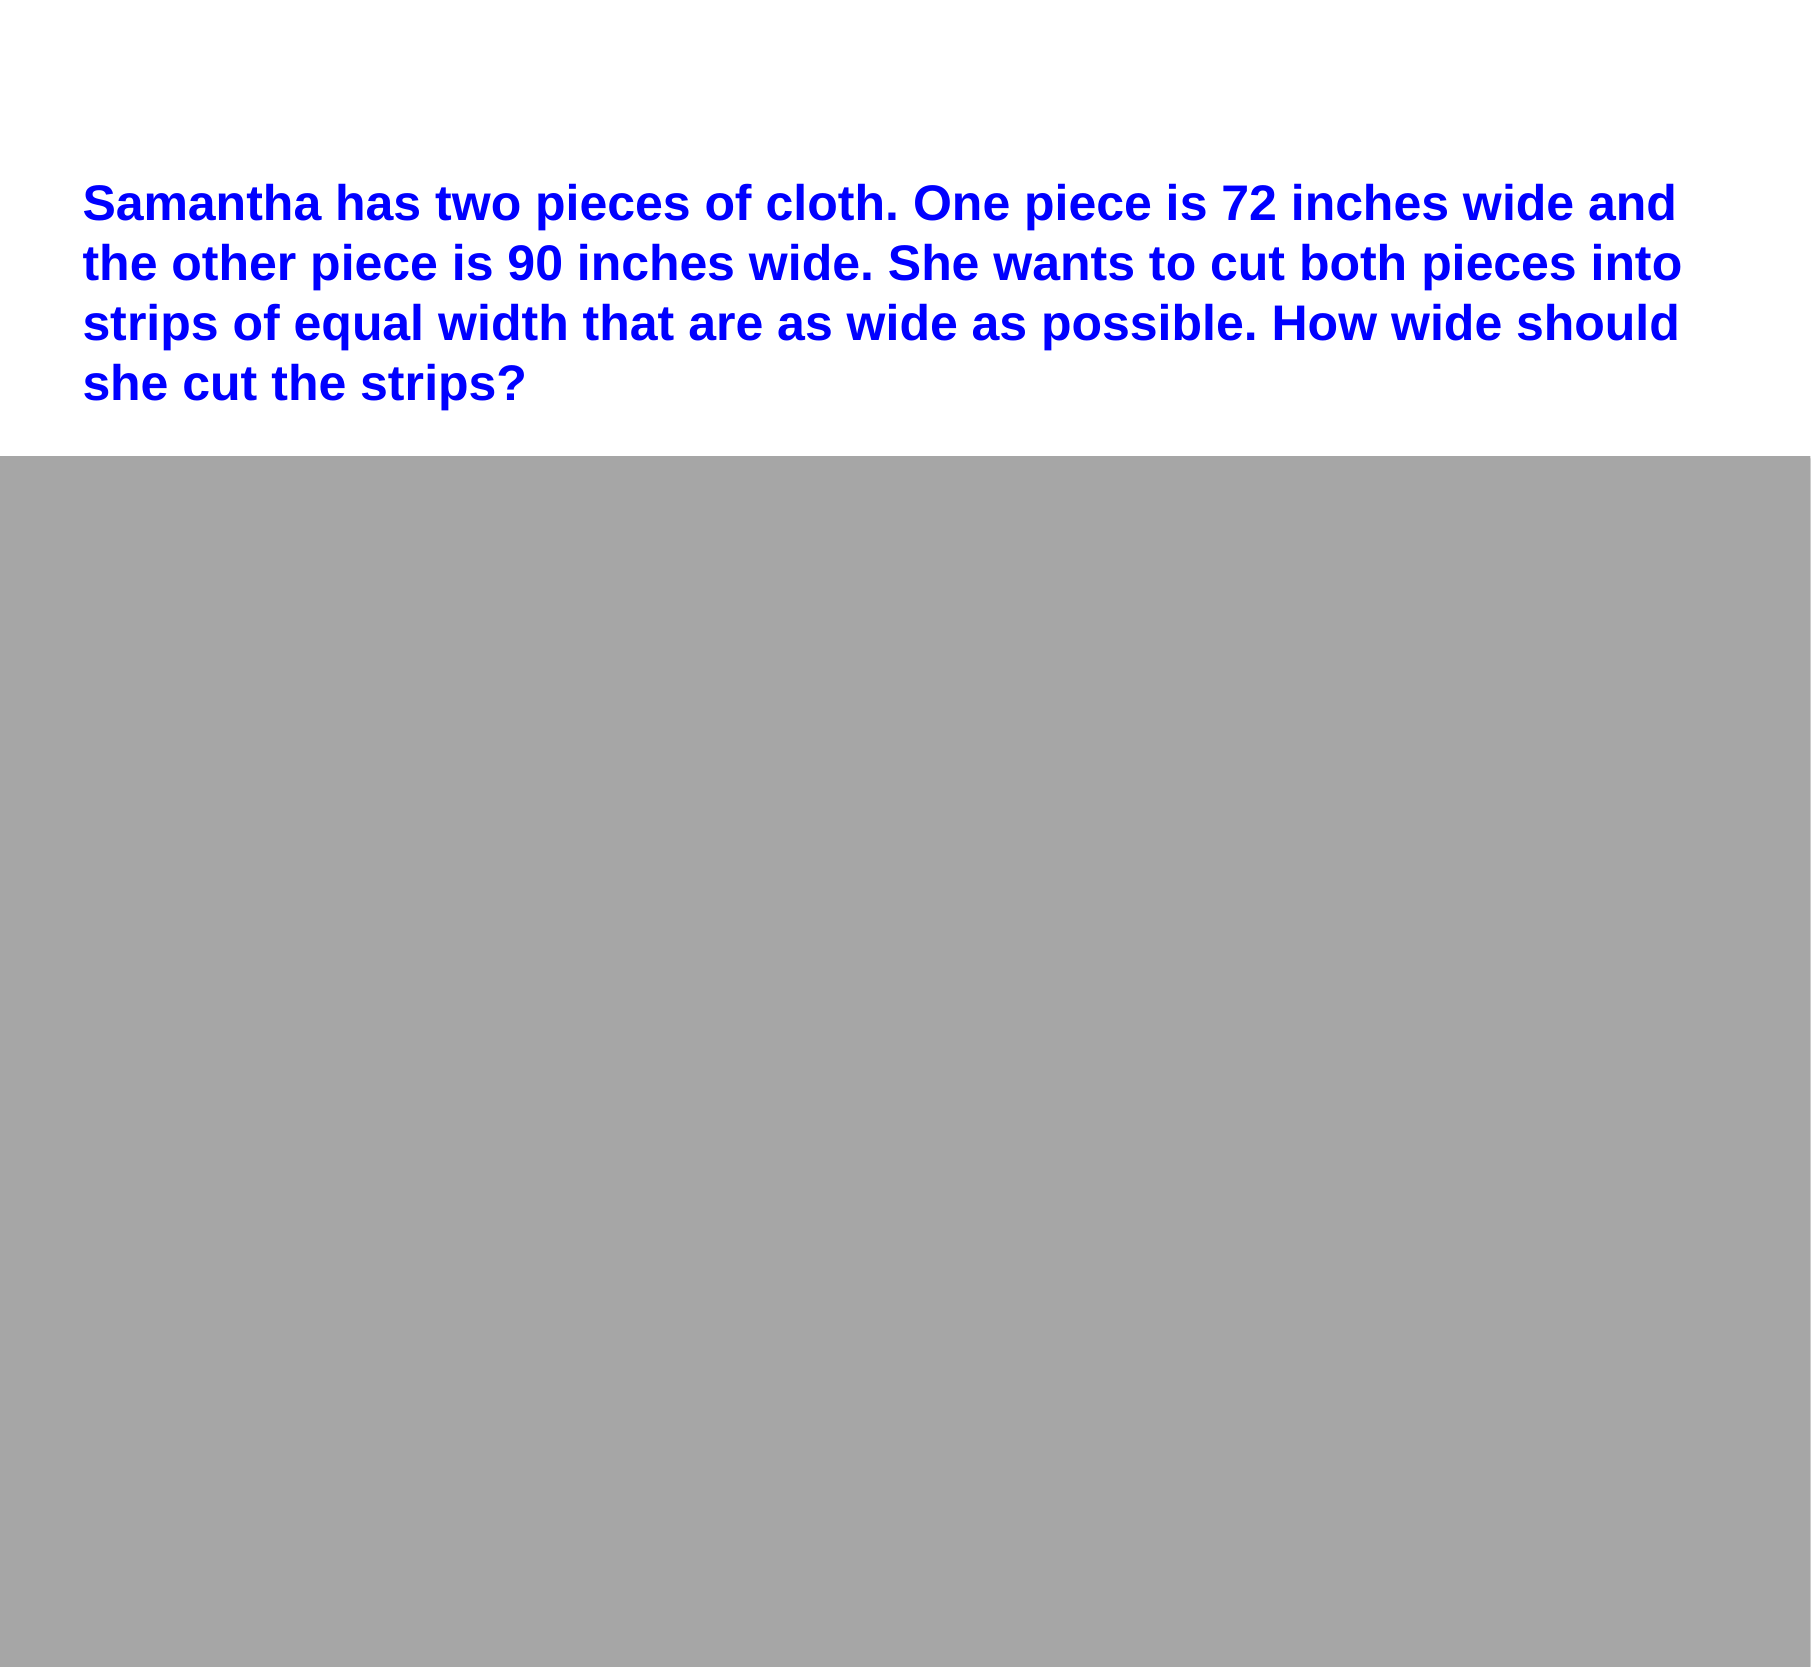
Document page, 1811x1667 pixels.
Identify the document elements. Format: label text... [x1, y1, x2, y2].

text_box [0, 456, 1811, 1667]
text_box Samantha has two pieces of cloth. One piece is 72 inches wide and the other piece is 90 inches wide. She wants to cut both pieces into strips of equal width that are as wide as possible. How wide should she cut the strips? [67, 163, 1726, 418]
